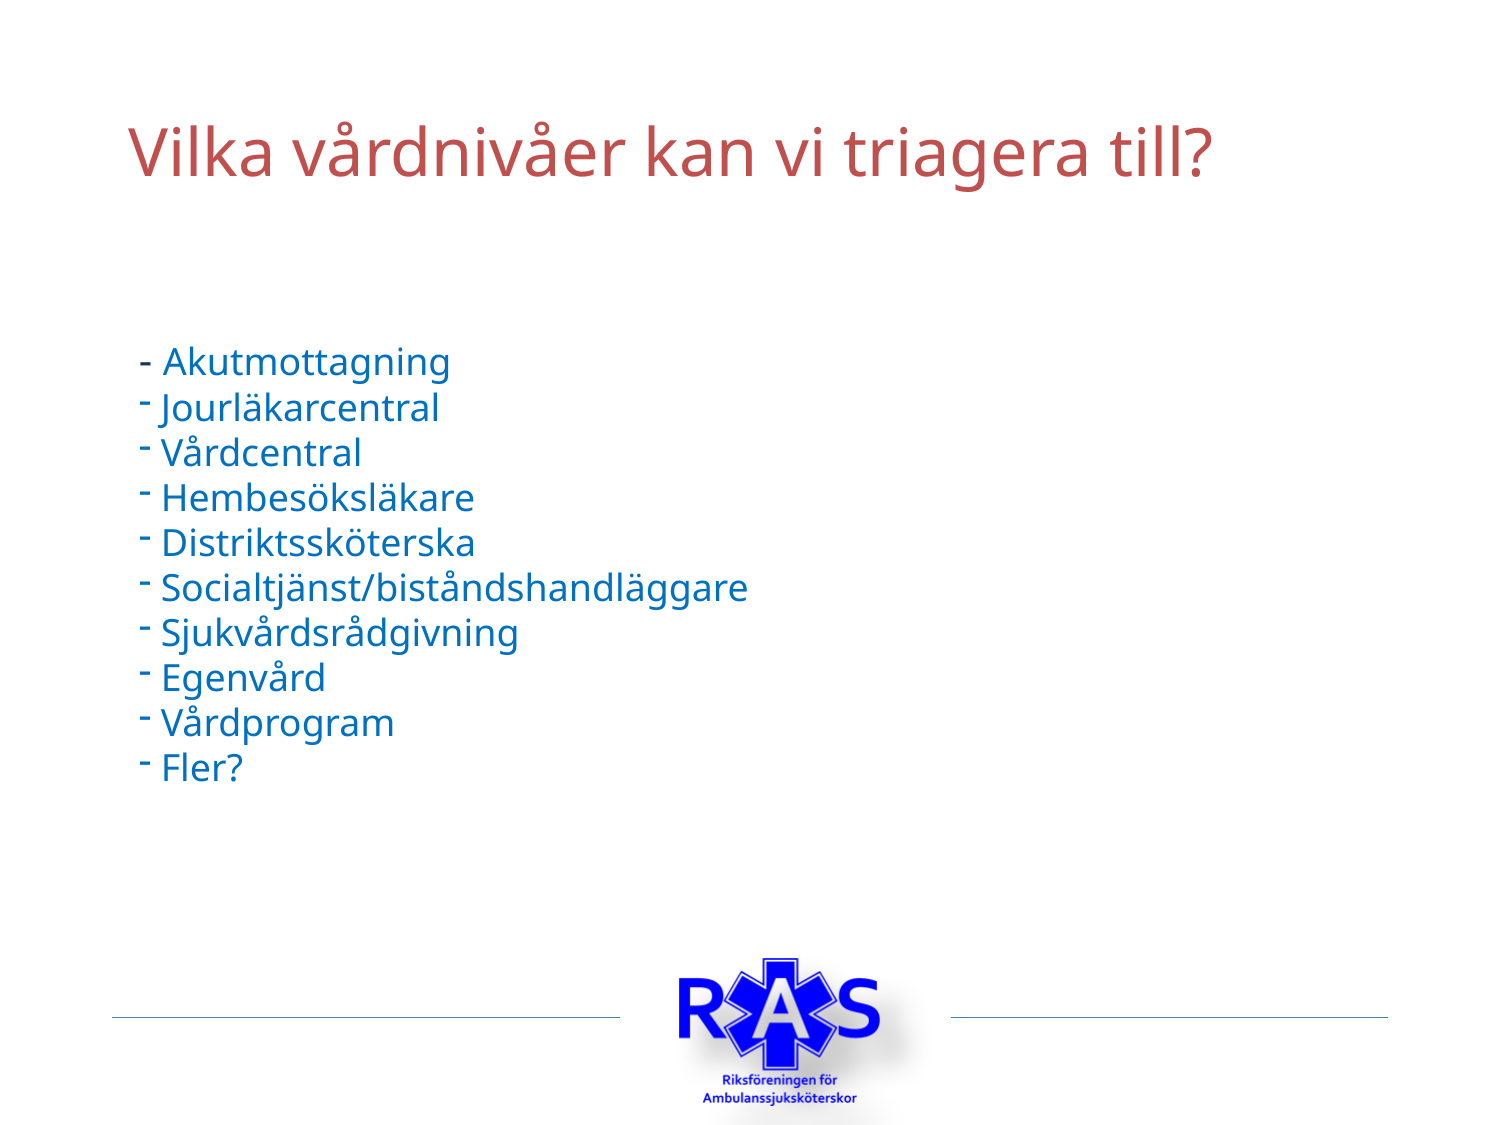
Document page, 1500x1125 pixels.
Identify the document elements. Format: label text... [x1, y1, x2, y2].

text_box - Akutmottagning Jourläkarcentral Vårdcentral Hembesöksläkare Distriktssköterska Socialtjänst/biståndshandläggare Sjukvårdsrådgivning Egenvård Vårdprogram Fler? [123, 326, 928, 797]
list Vilka vårdnivåer kan vi triagera till? [61, 101, 1412, 279]
picture [678, 958, 881, 1107]
